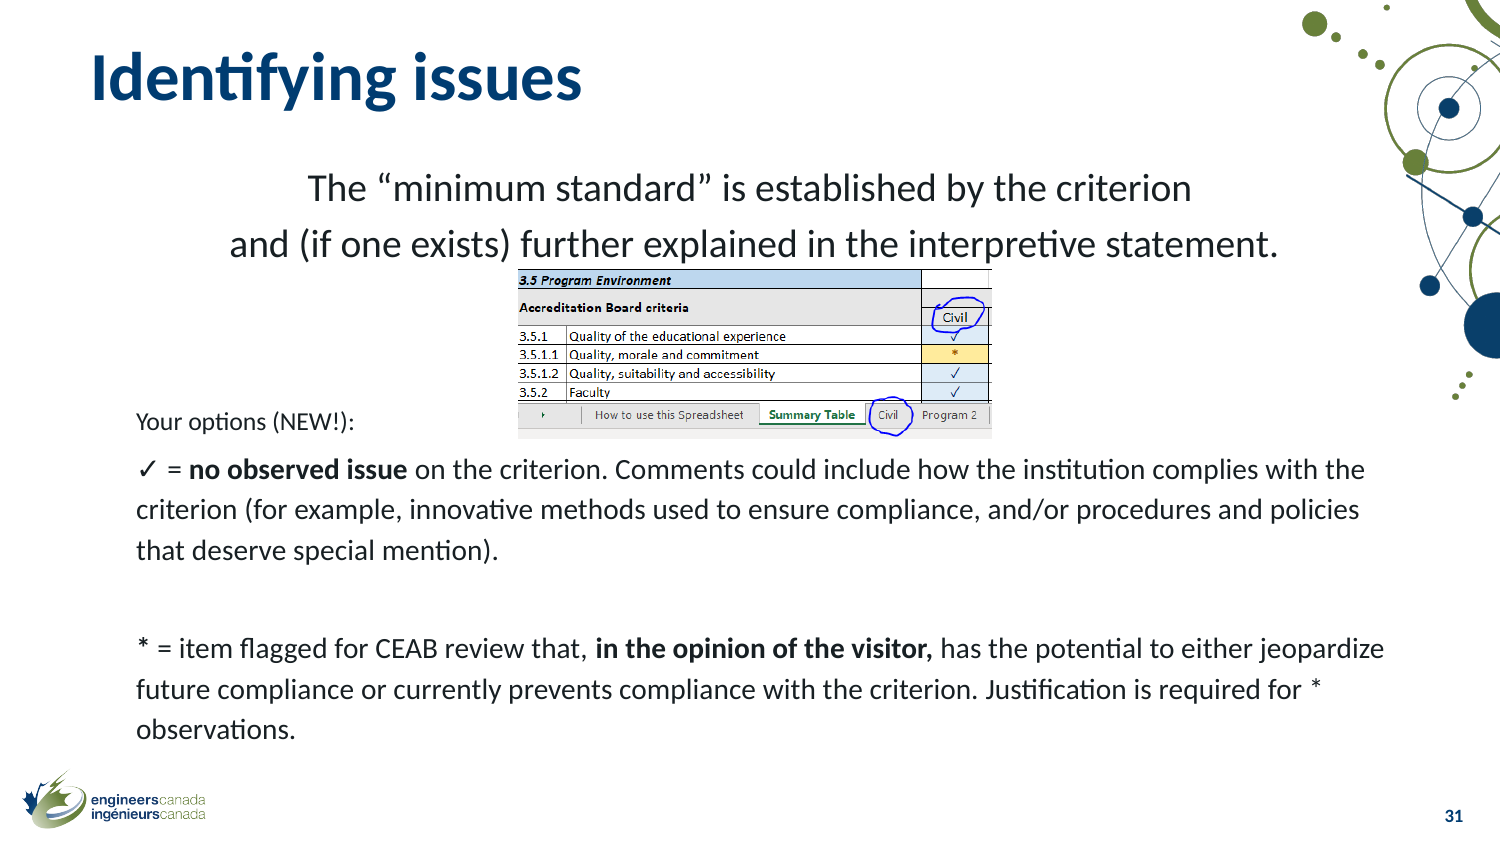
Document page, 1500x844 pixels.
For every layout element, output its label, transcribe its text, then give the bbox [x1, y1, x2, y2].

list Your options (NEW!): ✓ = no observed issue on the criterion. Comments could include how the institution complies with the criterion (for example, innovative methods used to ensure compliance, and/or procedures and policies that deserve special mention). * = item flagged for CEAB review that, in the opinion of the visitor, has the potential to either jeopardize future compliance or currently prevents compliance with the criterion. Justification is required for * observations. [121, 393, 1433, 760]
picture [21, 767, 206, 830]
text_box The “minimum standard” is established by the criterion and (if one exists) further explained in the interpretive statement. [75, 154, 1436, 273]
picture [518, 269, 992, 439]
slide_number 31 [1423, 803, 1479, 827]
title Identifying issues [75, 8, 1425, 149]
picture [1227, 0, 1500, 520]
